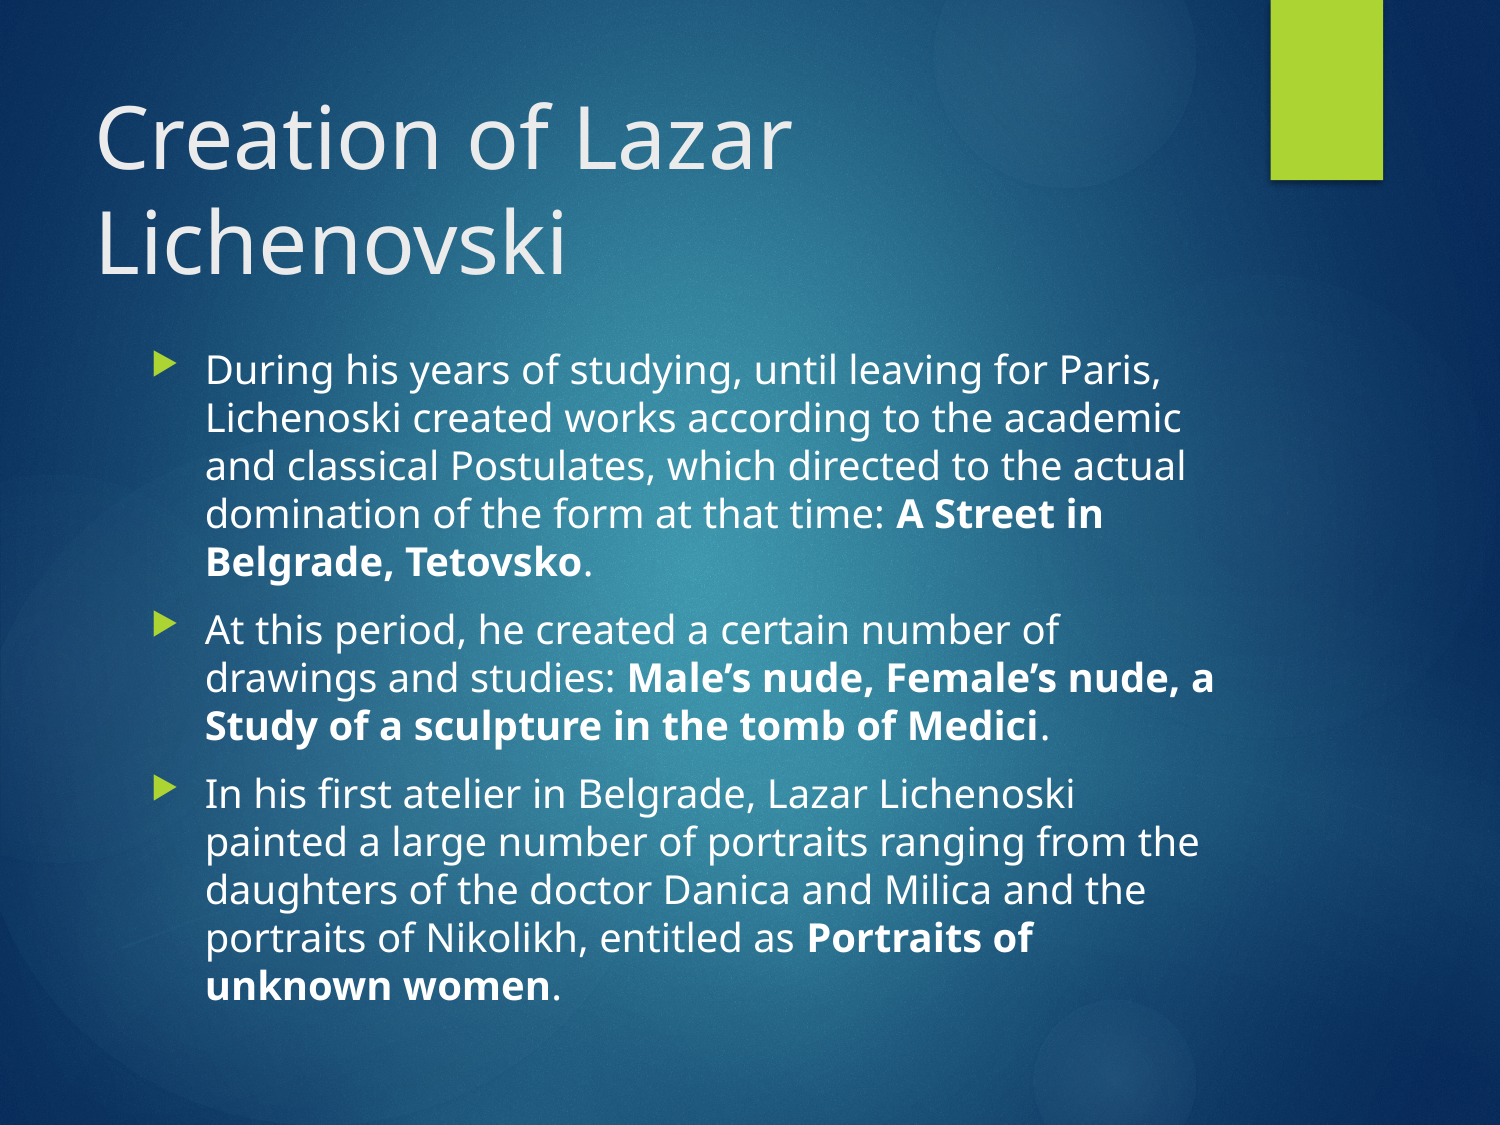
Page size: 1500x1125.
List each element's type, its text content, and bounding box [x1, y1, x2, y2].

list During his years of studying, until leaving for Paris, Lichenoski created works according to the academic and classical Postulates, which directed to the actual domination of the form at that time: A Street in Belgrade, Tetovsko. At this period, he created a certain number of drawings and studies: Male’s nude, Female’s nude, a Study of a sculpture in the tomb of Medici. In his first atelier in Belgrade, Lazar Lichenoski painted a large number of portraits ranging from the daughters of the doctor Danica and Milica and the portraits of Nikolikh, entitled as Portraits of unknown women. [135, 336, 1237, 1025]
title Creation of Lazar Lichenovski [79, 74, 1237, 304]
